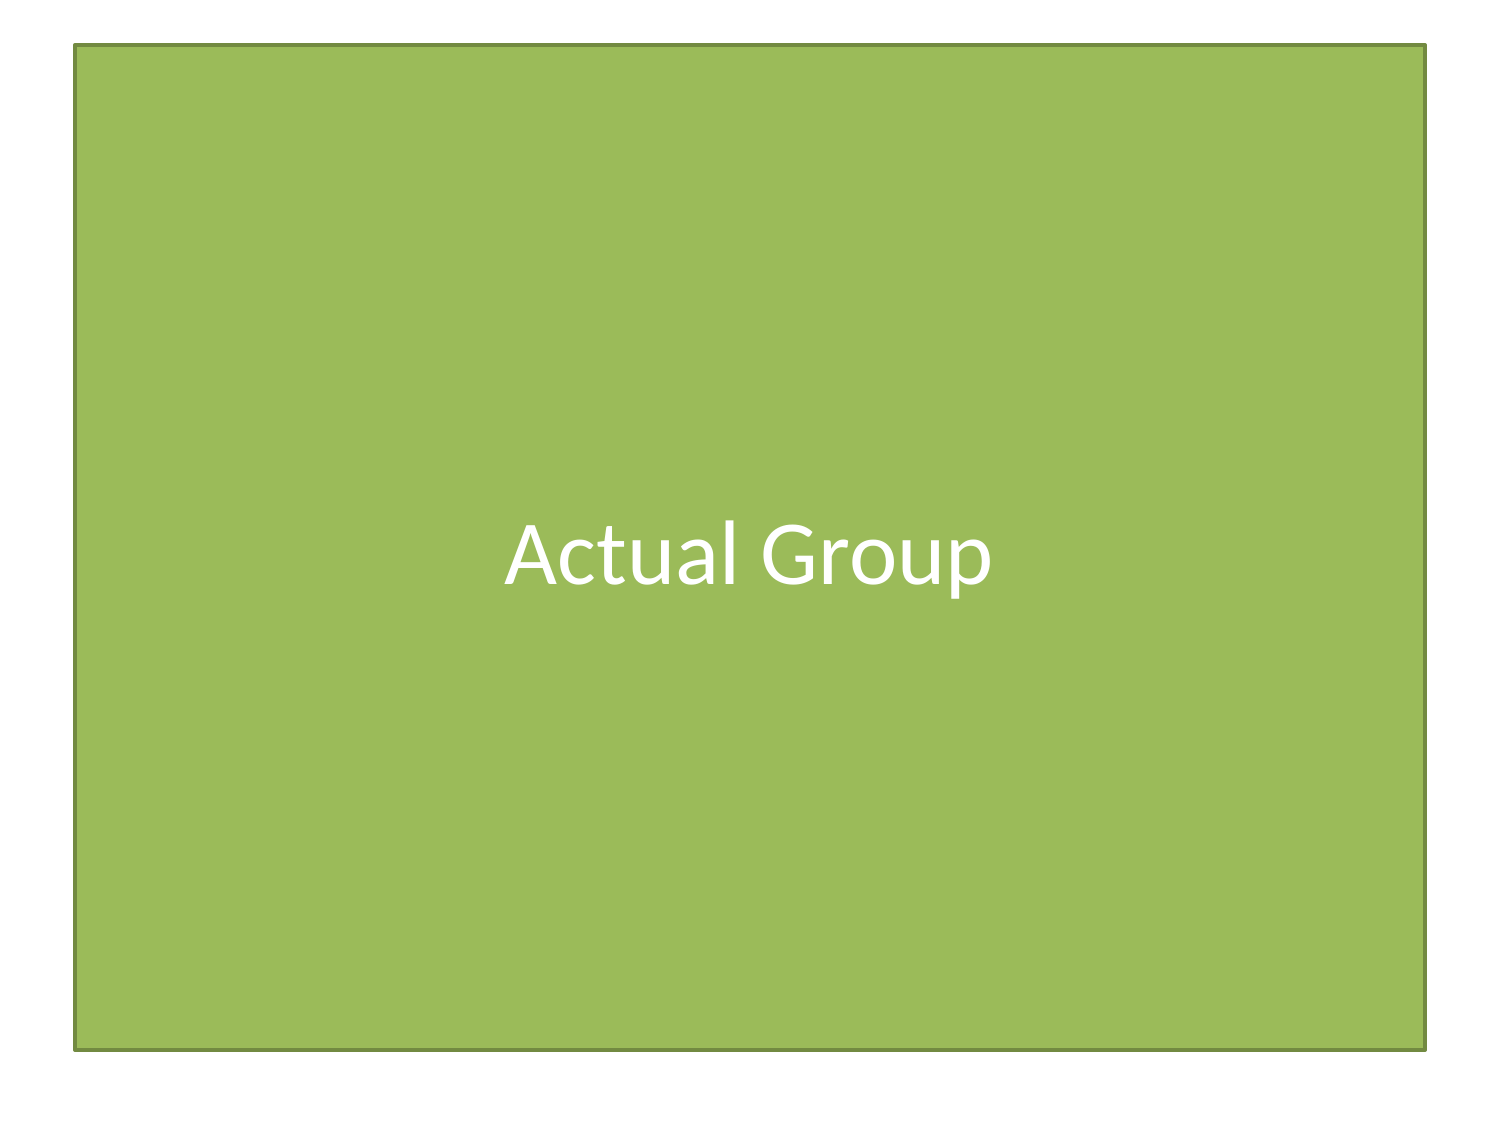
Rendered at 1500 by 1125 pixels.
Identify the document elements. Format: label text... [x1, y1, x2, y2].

title Actual Group [73, 43, 1427, 1052]
